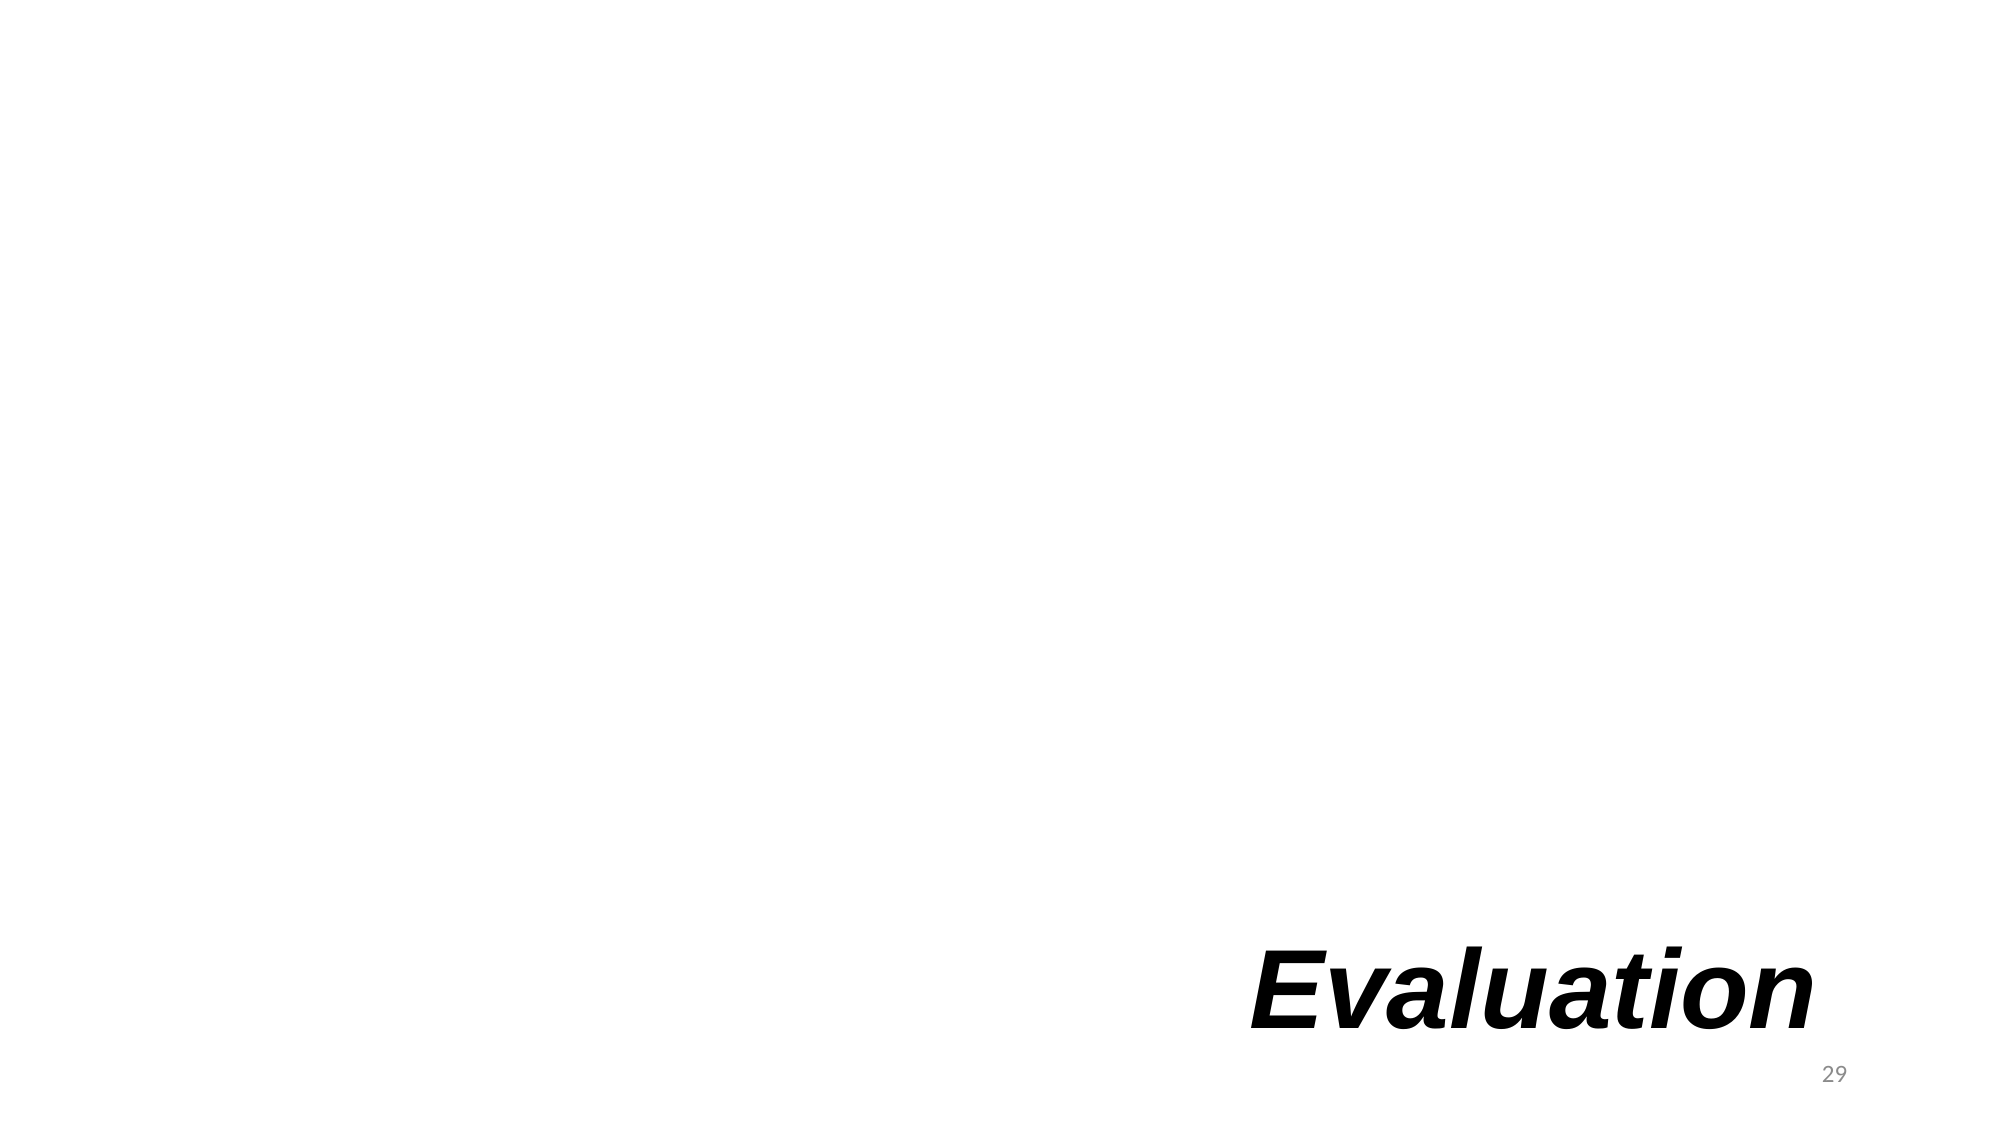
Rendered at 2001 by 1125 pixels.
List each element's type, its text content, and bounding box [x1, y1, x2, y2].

title Evaluation [1234, 883, 2000, 1101]
slide_number 29 [1412, 1042, 1863, 1103]
